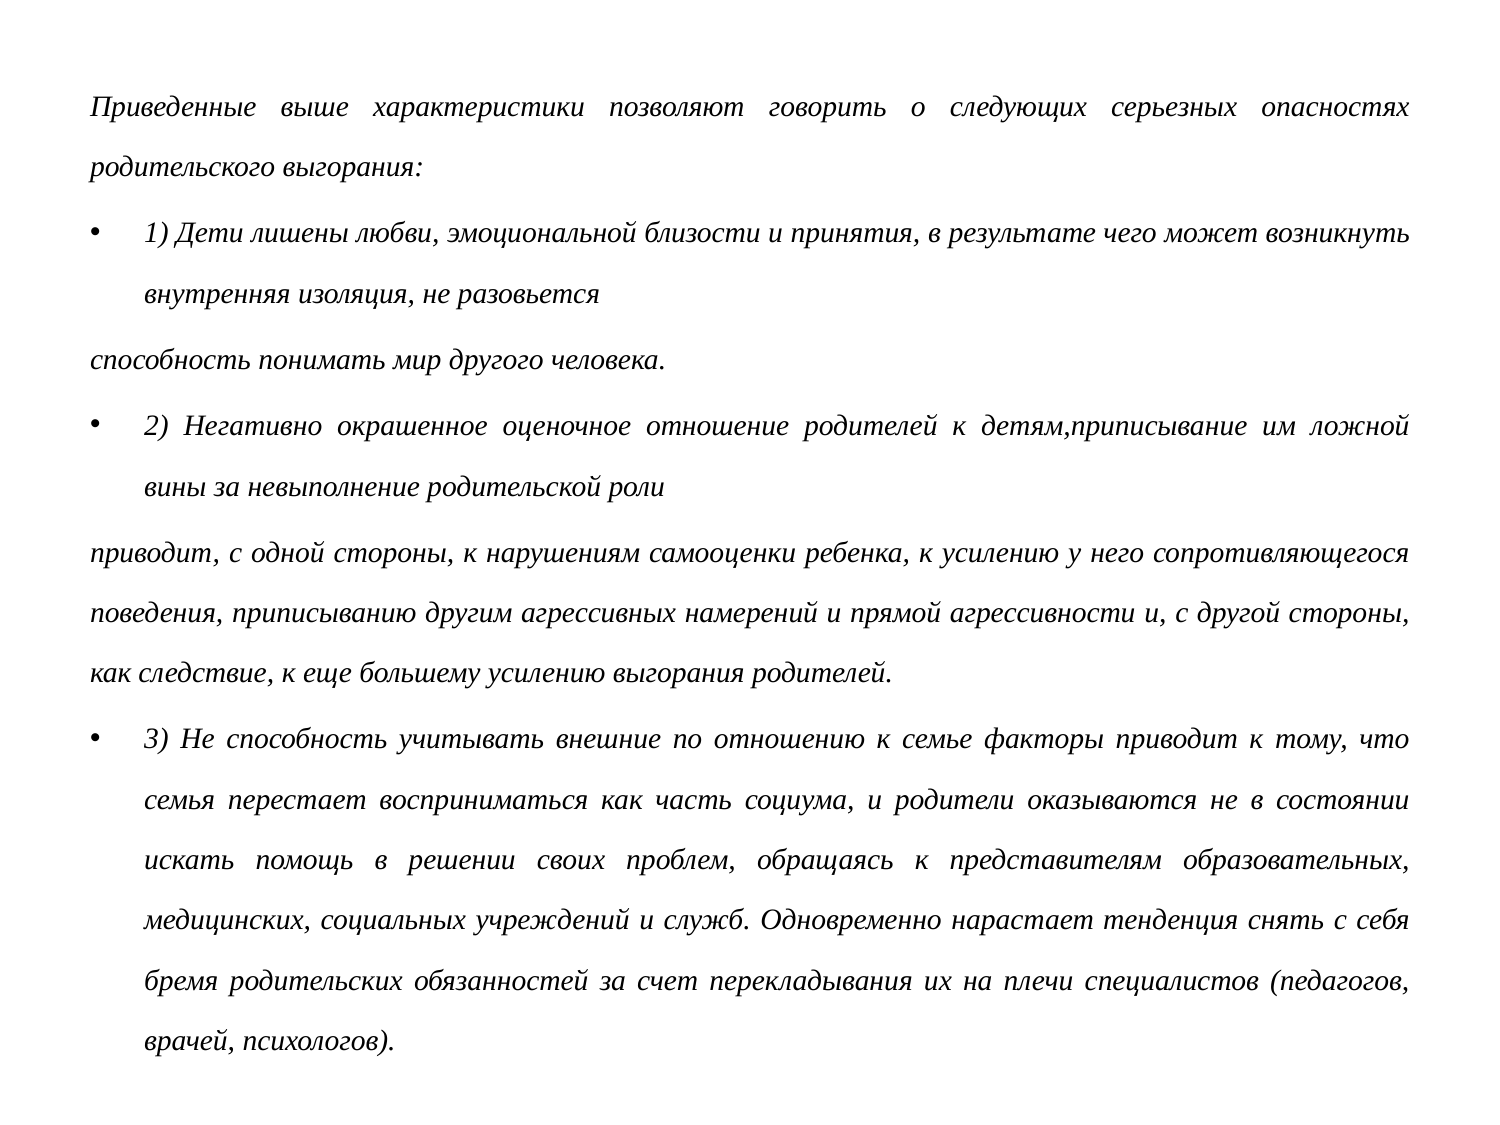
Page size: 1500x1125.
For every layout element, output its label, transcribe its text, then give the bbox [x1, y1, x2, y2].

list Приведенные выше характеристики позволяют говорить о следующих серьезных опасностях родительского выгорания: 1) Дети лишены любви, эмоциональной близости и принятия, в результате чего может возникнуть внутренняя изоляция, не разовьется способность понимать мир другого человека. 2) Негативно окрашенное оценочное отношение родителей к детям,приписывание им ложной вины за невыполнение родительской роли приводит, с одной стороны, к нарушениям самооценки ребенка, к усилению у него сопротивляющегося поведения, приписыванию другим агрессивных намерений и прямой агрессивности и, с другой стороны, как следствие, к еще большему усилению выгорания родителей. 3) Не способность учитывать внешние по отношению к семье факторы приводит к тому, что семья перестает восприниматься как часть социума, и родители оказываются не в состоянии искать помощь в решении своих проблем, обращаясь к представителям образовательных, медицинских, социальных учреждений и служб. Одновременно нарастает тенденция снять с себя бремя родительских обязанностей за счет перекладывания их на плечи специалистов (педагогов, врачей, психологов). [75, 54, 1425, 1071]
